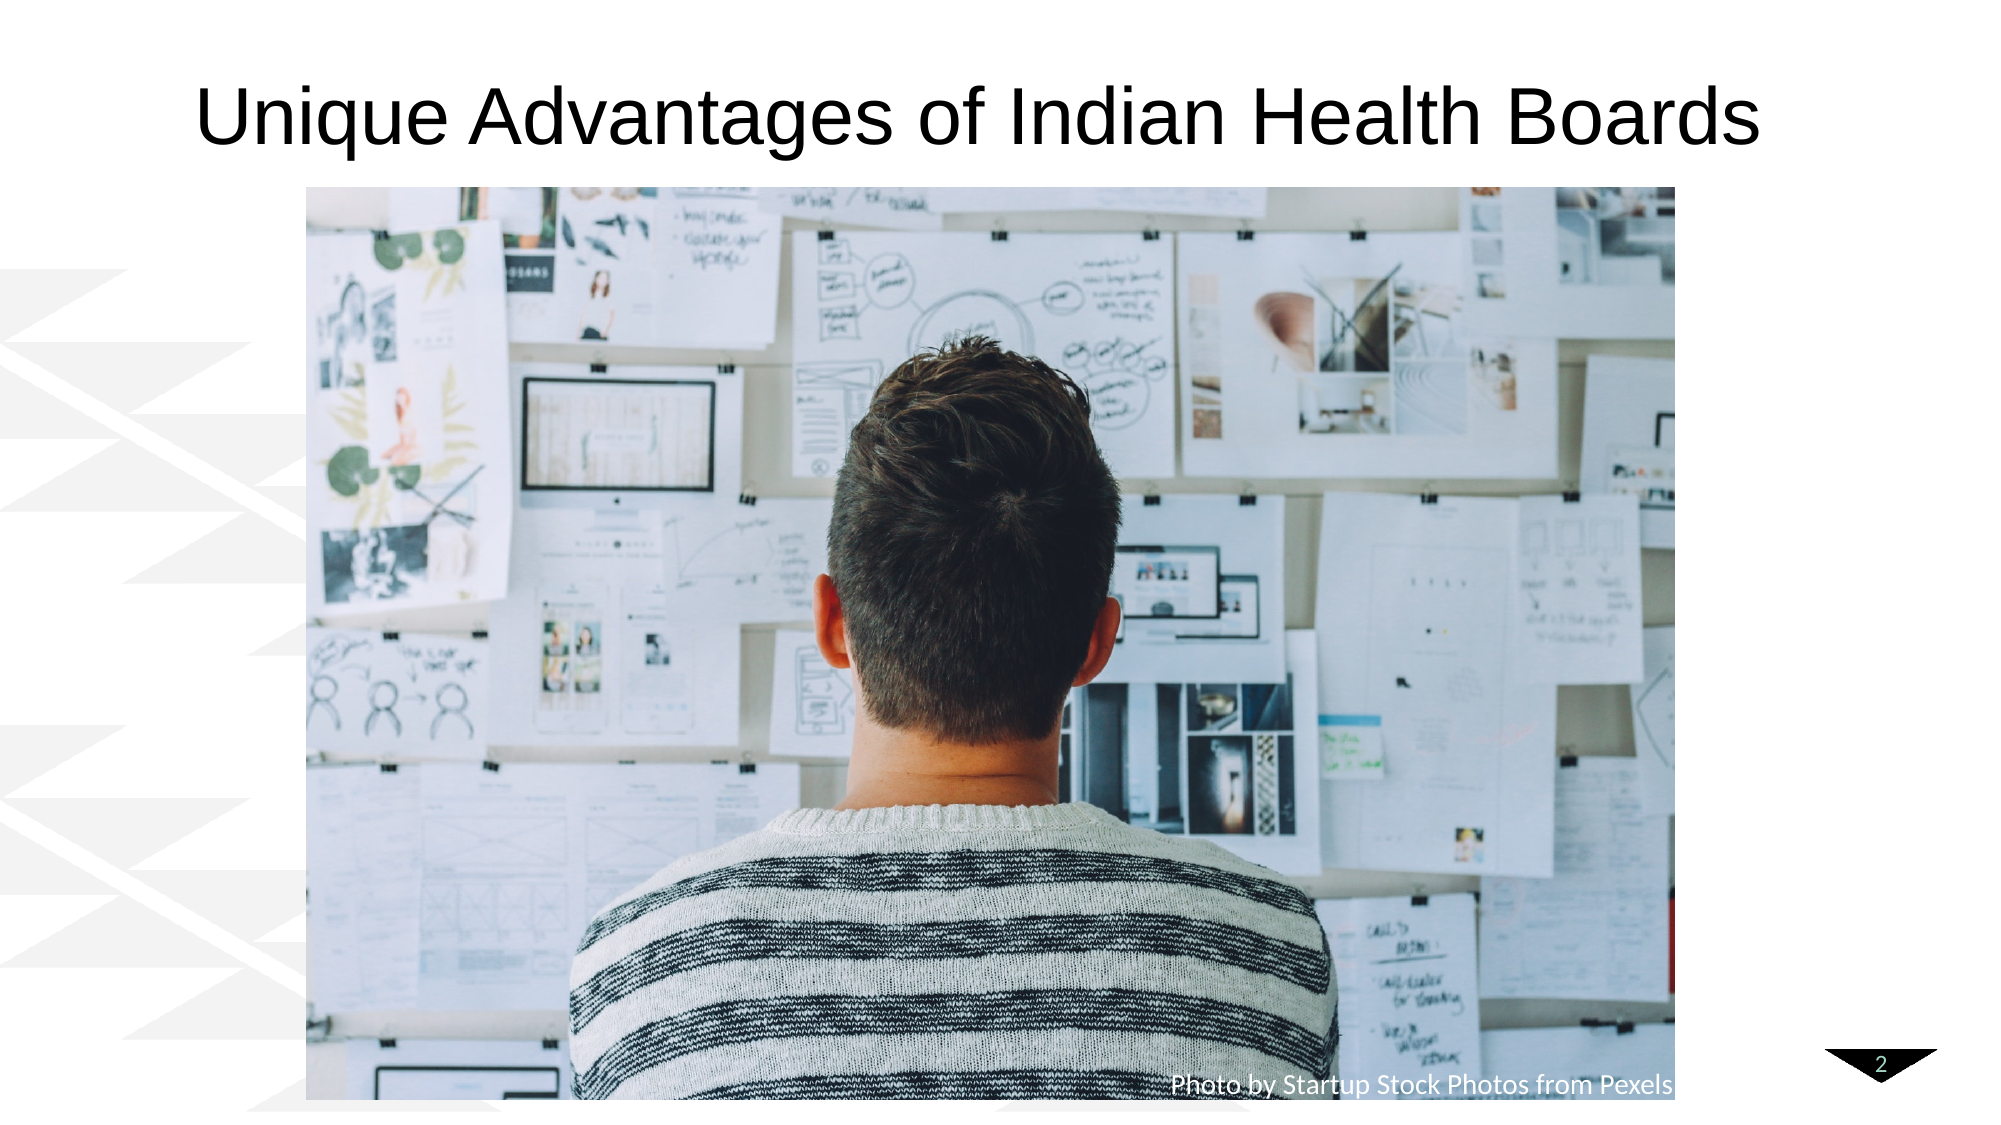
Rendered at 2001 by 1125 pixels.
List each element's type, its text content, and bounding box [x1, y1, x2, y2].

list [306, 187, 1675, 1100]
text_box Photo by Startup Stock Photos from Pexels [1155, 1058, 1689, 1108]
picture [1824, 1075, 1938, 1083]
title Unique Advantages of Indian Health Boards [43, 56, 1938, 169]
slide_number 2 [1824, 1050, 1938, 1075]
